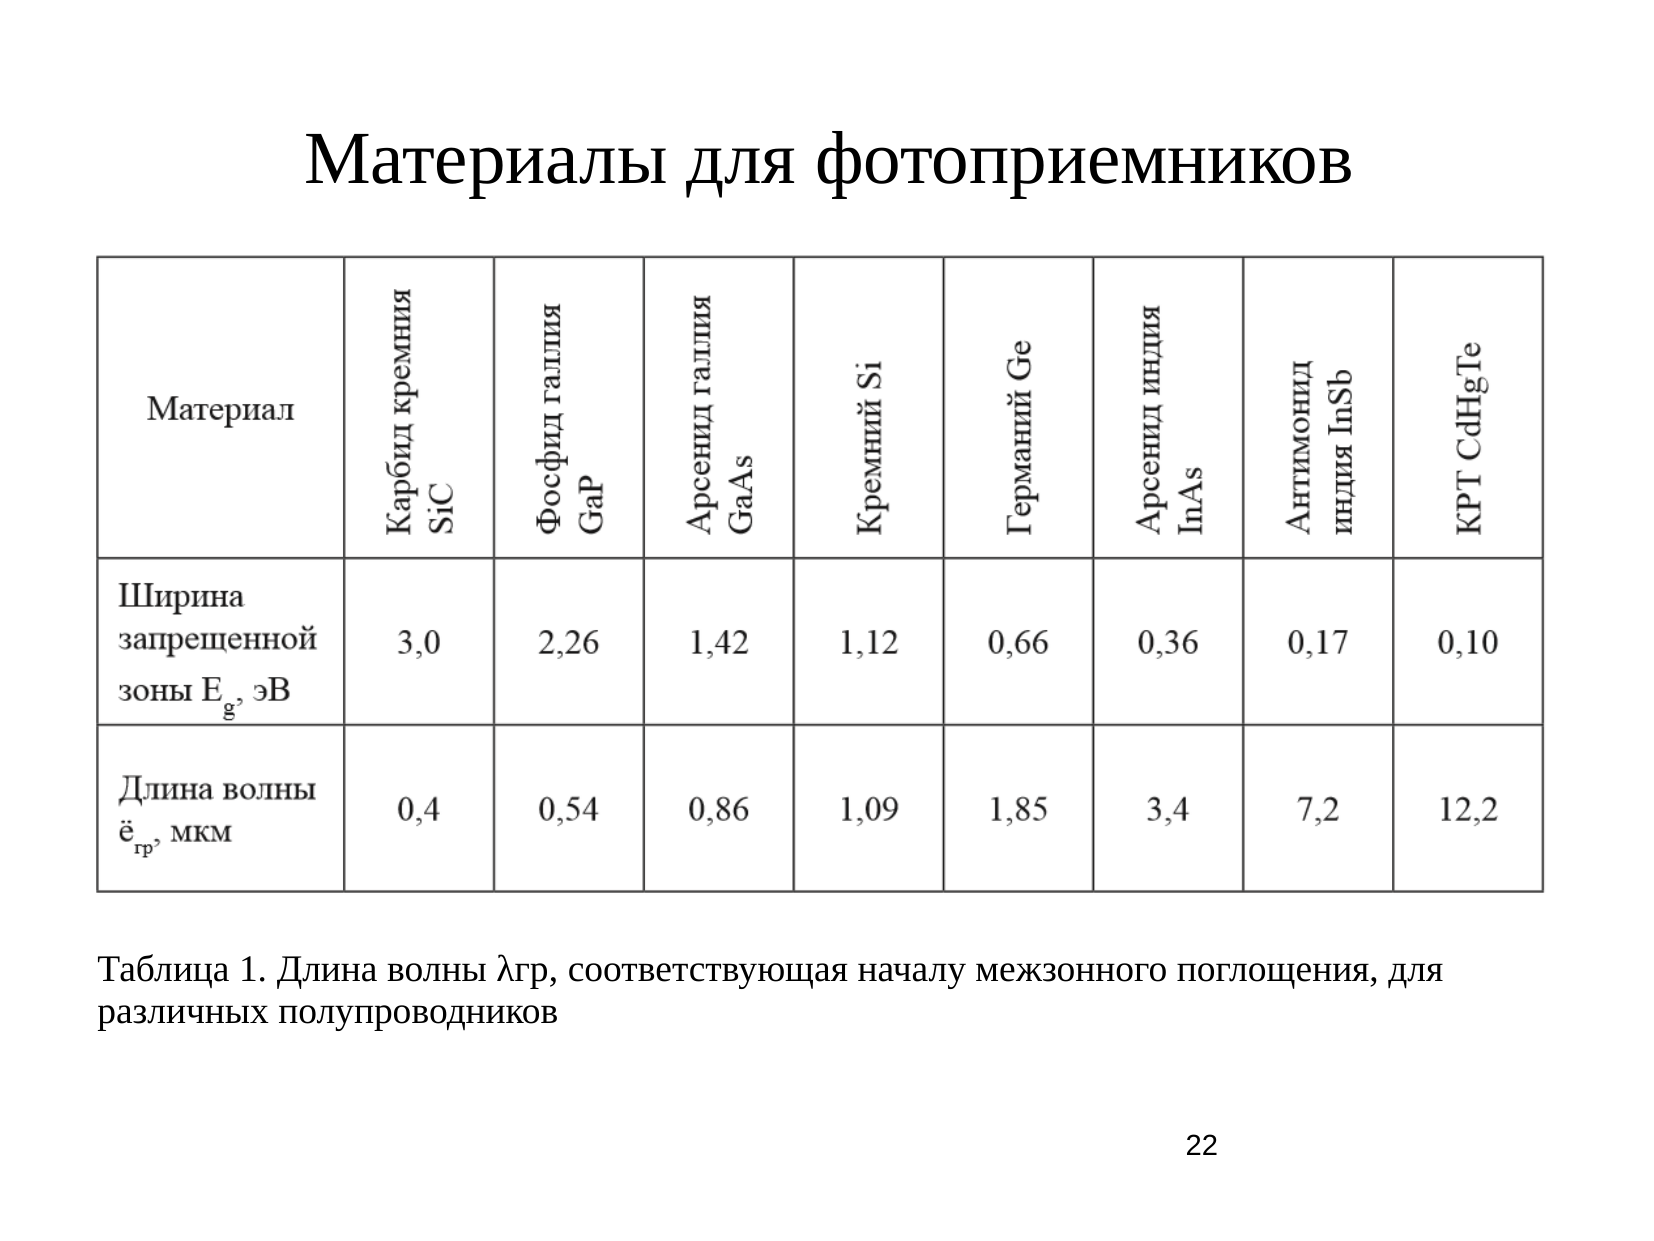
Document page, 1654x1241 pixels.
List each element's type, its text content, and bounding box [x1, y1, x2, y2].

picture [82, 224, 1570, 903]
slide_number 22 [1185, 1129, 1570, 1214]
text_box Таблица 1. Длина волны λгр, соответствующая началу межзонного поглощения, для различных полупроводников [82, 940, 1628, 1040]
title Материалы для фотоприемников [82, 49, 1570, 223]
